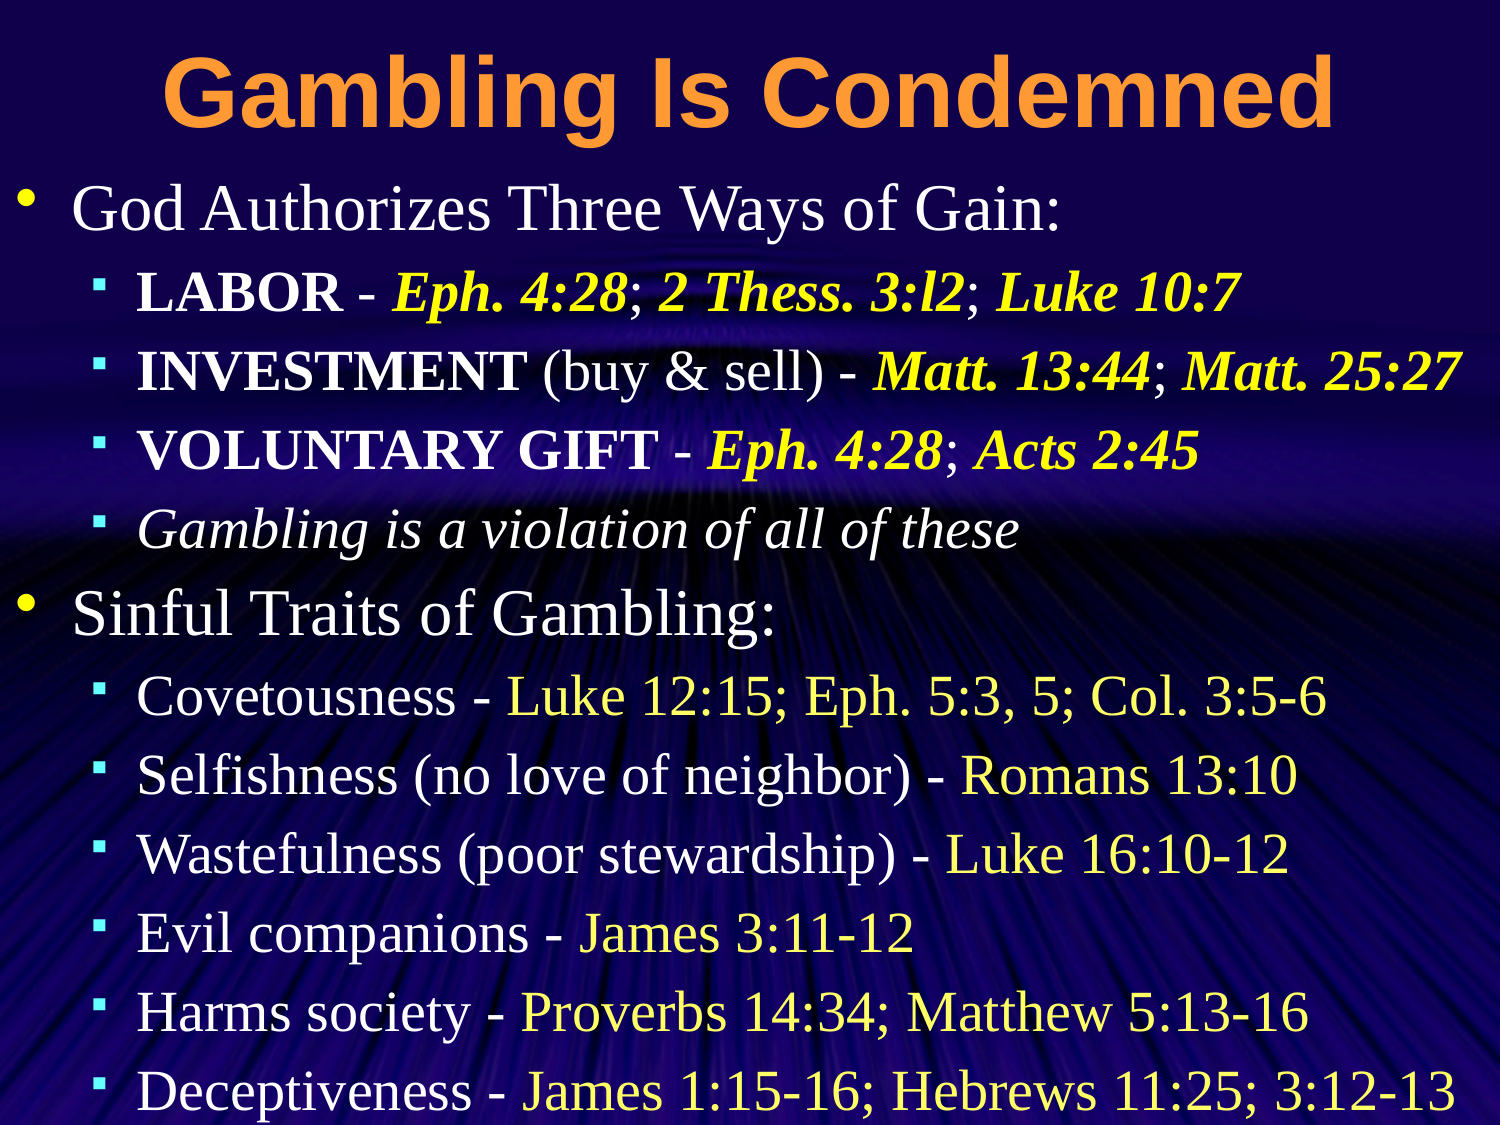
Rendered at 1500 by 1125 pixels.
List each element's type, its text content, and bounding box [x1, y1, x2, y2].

list God Authorizes Three Ways of Gain: Labor - Eph. 4:28; 2 Thess. 3:l2; Luke 10:7 Investment (buy & sell) - Matt. 13:44; Matt. 25:27 Voluntary Gift - Eph. 4:28; Acts 2:45 Gambling is a violation of all of these Sinful Traits of Gambling: Covetousness - Luke 12:15; Eph. 5:3, 5; Col. 3:5-6 Selfishness (no love of neighbor) - Romans 13:10 Wastefulness (poor stewardship) - Luke 16:10-12 Evil companions - James 3:11-12 Harms society - Proverbs 14:34; Matthew 5:13-16 Deceptiveness - James 1:15-16; Hebrews 11:25; 3:12-13 [0, 162, 1500, 1125]
title Gambling Is Condemned [0, 0, 1500, 162]
